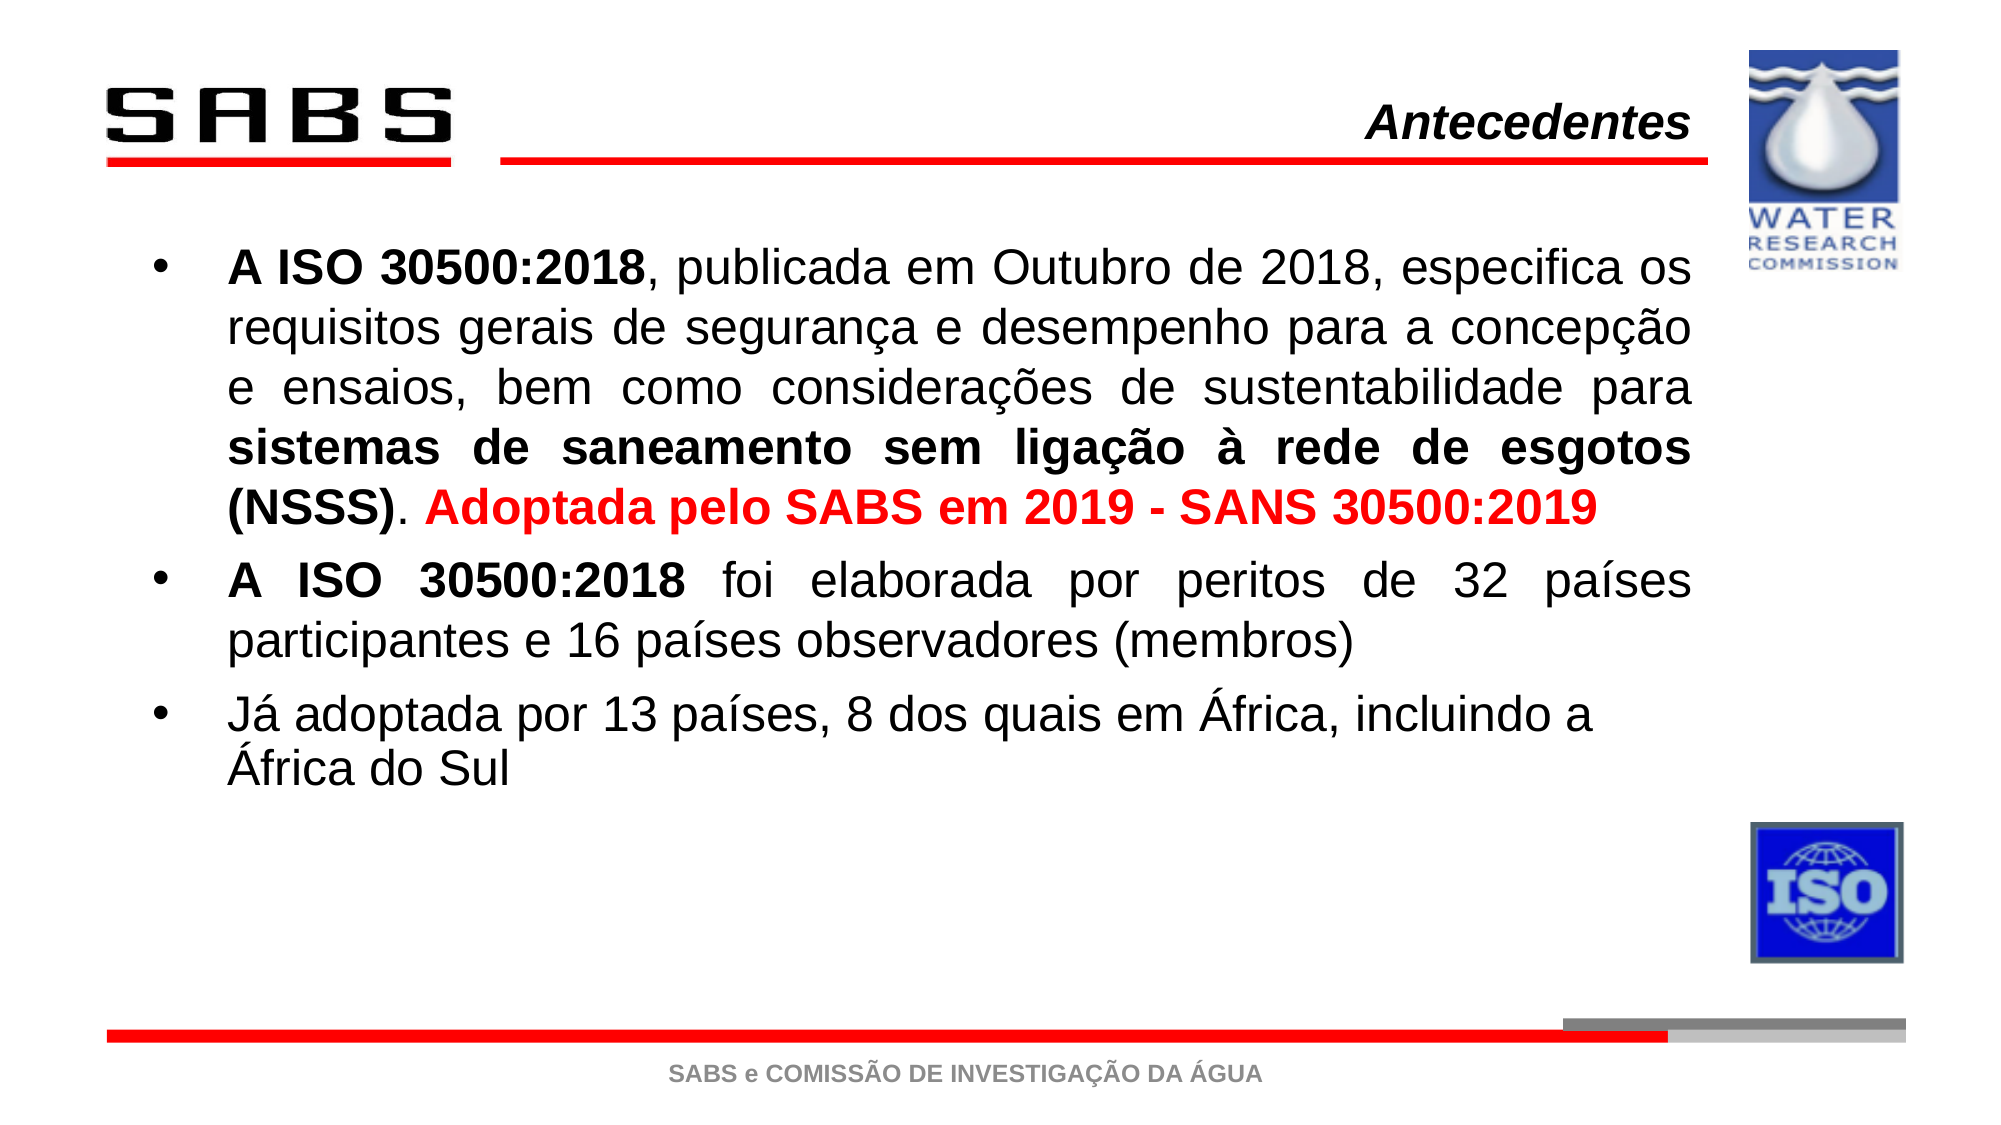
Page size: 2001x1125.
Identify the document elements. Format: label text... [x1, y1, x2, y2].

picture [1749, 50, 1906, 272]
list Antecedentes [861, 0, 1708, 158]
list A ISO 30500:2018, publicada em Outubro de 2018, especifica os requisitos gerais de segurança e desempenho para a concepção e ensaios, bem como considerações de sustentabilidade para sistemas de saneamento sem ligação à rede de esgotos (NSSS). Adoptada pelo SABS em 2019 - SANS 30500:2019 A ISO 30500:2018 foi elaborada por peritos de 32 países participantes e 16 países observadores (membros) Já adoptada por 13 países, 8 dos quais em África, incluindo a África do Sul [137, 227, 1708, 880]
picture [106, 84, 459, 167]
picture [1749, 822, 1906, 966]
